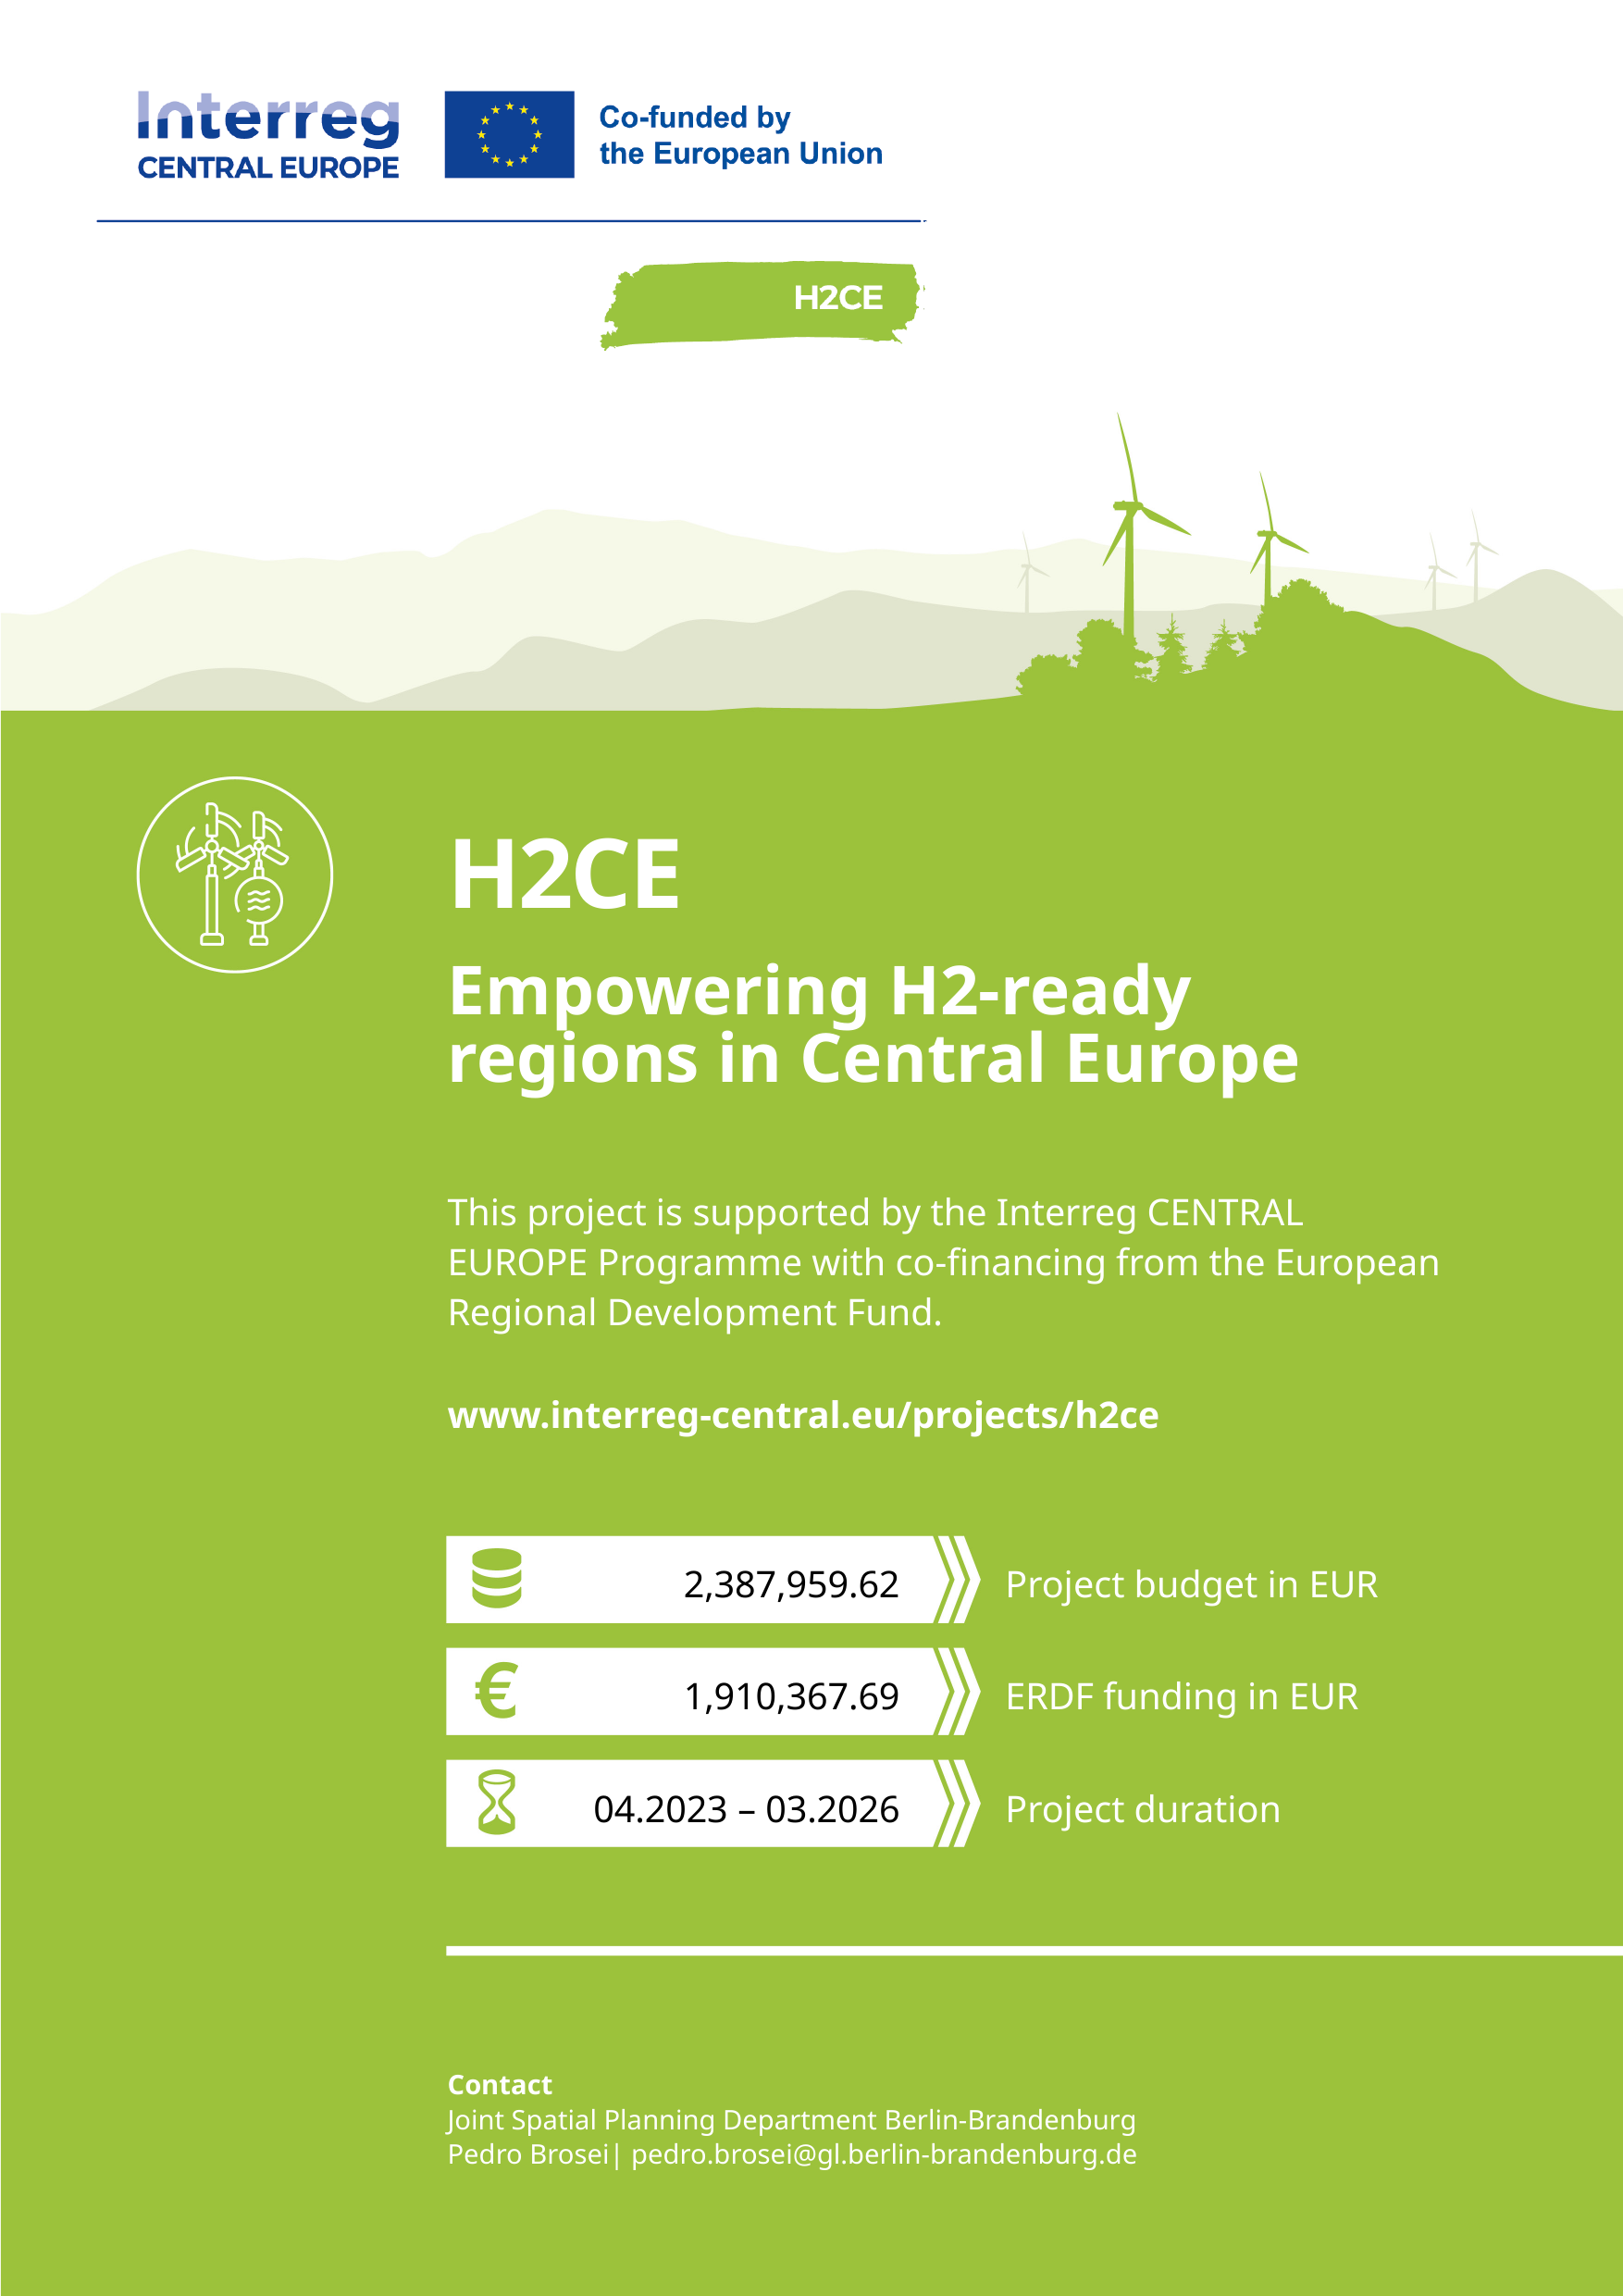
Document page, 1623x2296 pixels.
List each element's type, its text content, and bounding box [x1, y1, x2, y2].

text_box www.interreg-central.eu/projects/h2ce [433, 1378, 1472, 1443]
picture [0, 0, 1623, 2296]
text_box H2CE [433, 804, 1528, 935]
text_box Contact Joint Spatial Planning Department Berlin-Brandenburg Pedro Brosei| pedro.brosei@gl.berlin-brandenburg.de [433, 2058, 1472, 2177]
text_box 04.2023 – 03.2026 [465, 1772, 914, 1837]
text_box Empowering H2-ready regions in Central Europe [433, 953, 1472, 1103]
text_box 1,910,367.69 [465, 1659, 914, 1724]
text_box 2,387,959.62 [465, 1547, 914, 1612]
